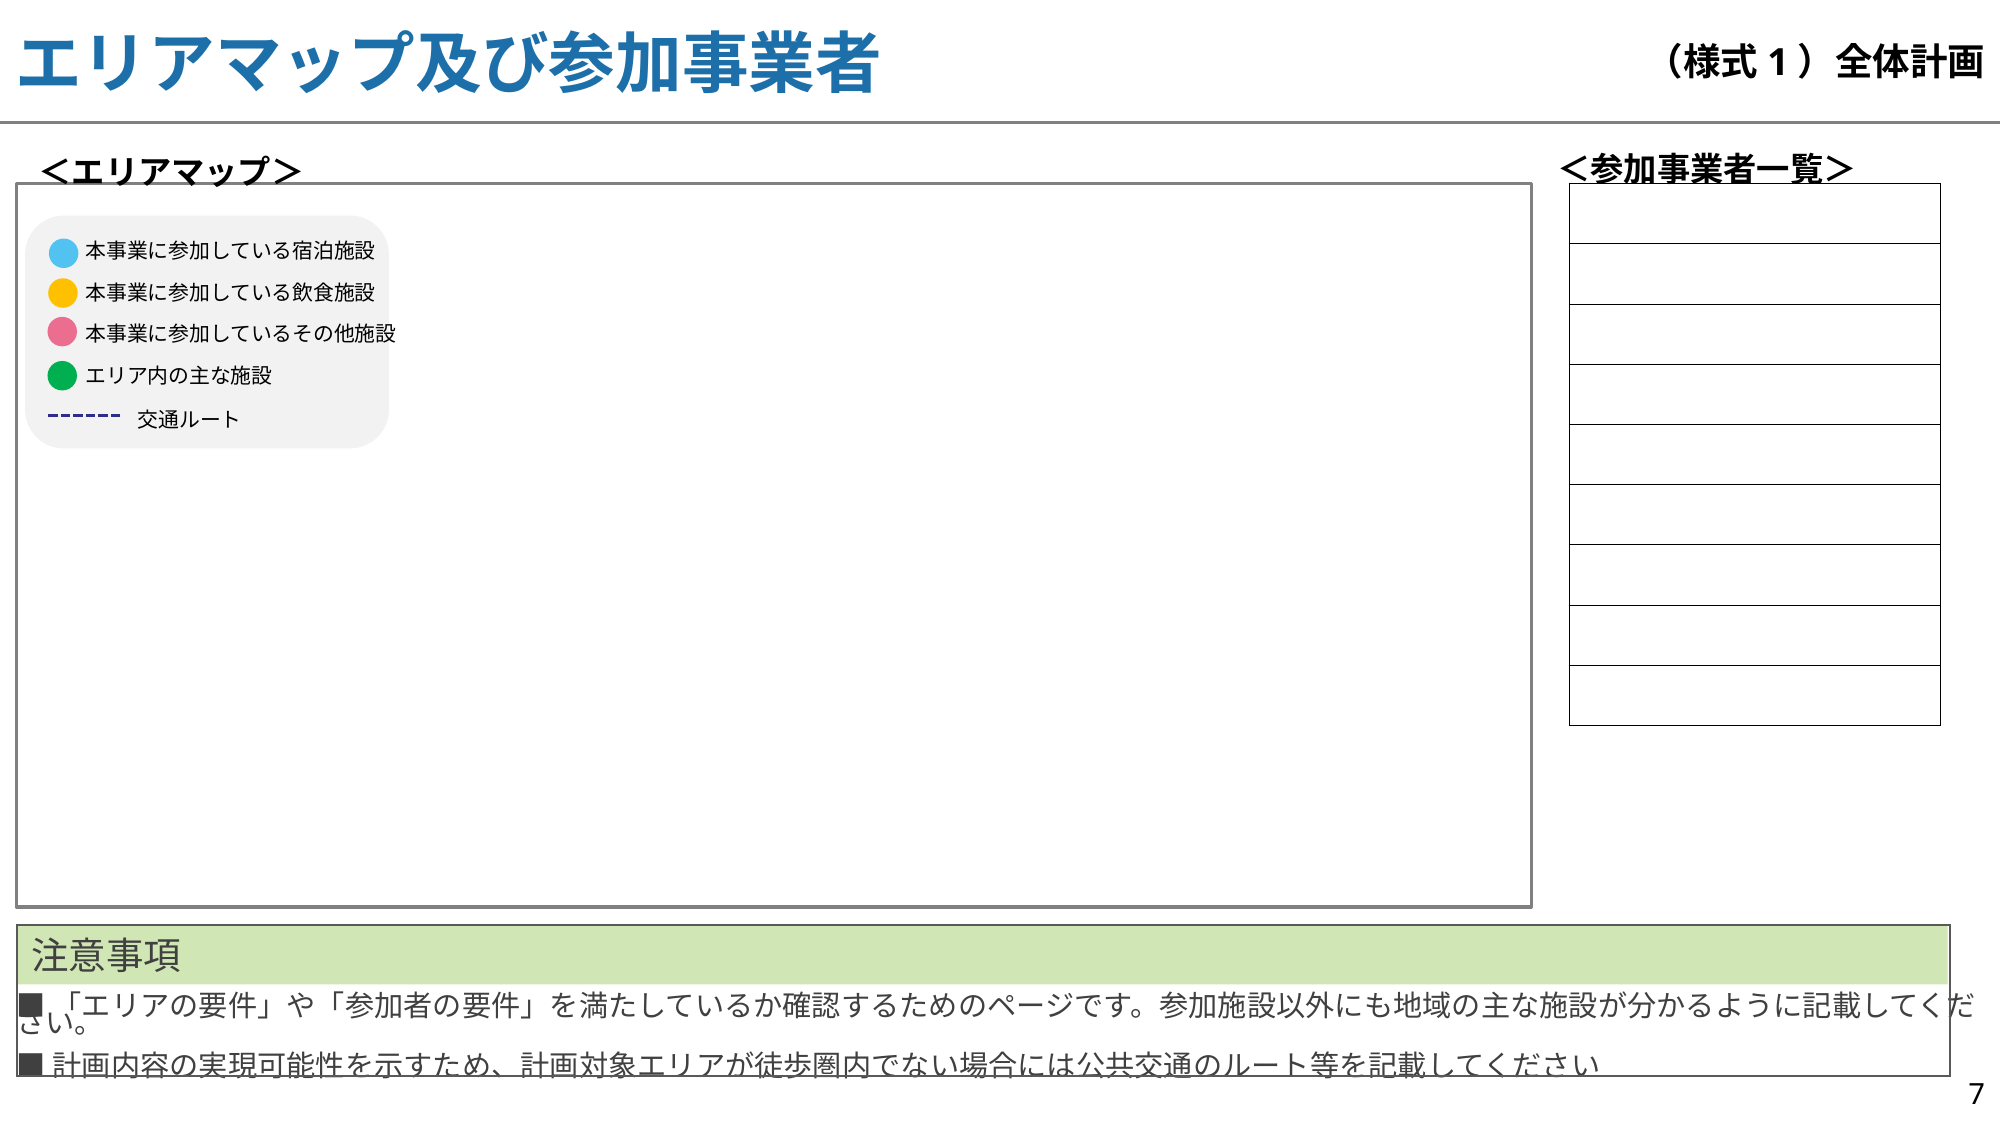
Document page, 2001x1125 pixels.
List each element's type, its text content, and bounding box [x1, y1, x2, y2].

table_cell [1570, 666, 1940, 725]
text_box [24, 215, 433, 449]
table_cell [1570, 365, 1940, 424]
table_cell [1570, 545, 1940, 605]
table_cell [1570, 485, 1940, 544]
text_box ＜参加事業者一覧＞ [1555, 127, 1931, 196]
text_box ■「エリアの要件」や「参加者の要件」を満たしているか確認するためのページです。参加施設以外にも地域の主な施設が分かるように記載してください。 ■計画内容の実現可能性を示すため、計画対象エリアが徒歩圏内でない場合には公共交通のルート等を記載してください [16, 1003, 2000, 1083]
slide_number 7 [1899, 1083, 2000, 1125]
table_cell [1570, 606, 1940, 665]
table_cell [1570, 244, 1940, 304]
table_cell [1570, 305, 1940, 364]
table_cell [1570, 425, 1940, 484]
text_box （様式1）全体計画 [1500, 0, 2000, 120]
text_box [16, 183, 1532, 907]
title エリアマップ及び参加事業者 [0, 0, 1670, 123]
table_header [1570, 184, 1940, 243]
text_box [16, 925, 1950, 1076]
text_box ＜エリアマップ＞ [37, 129, 607, 199]
